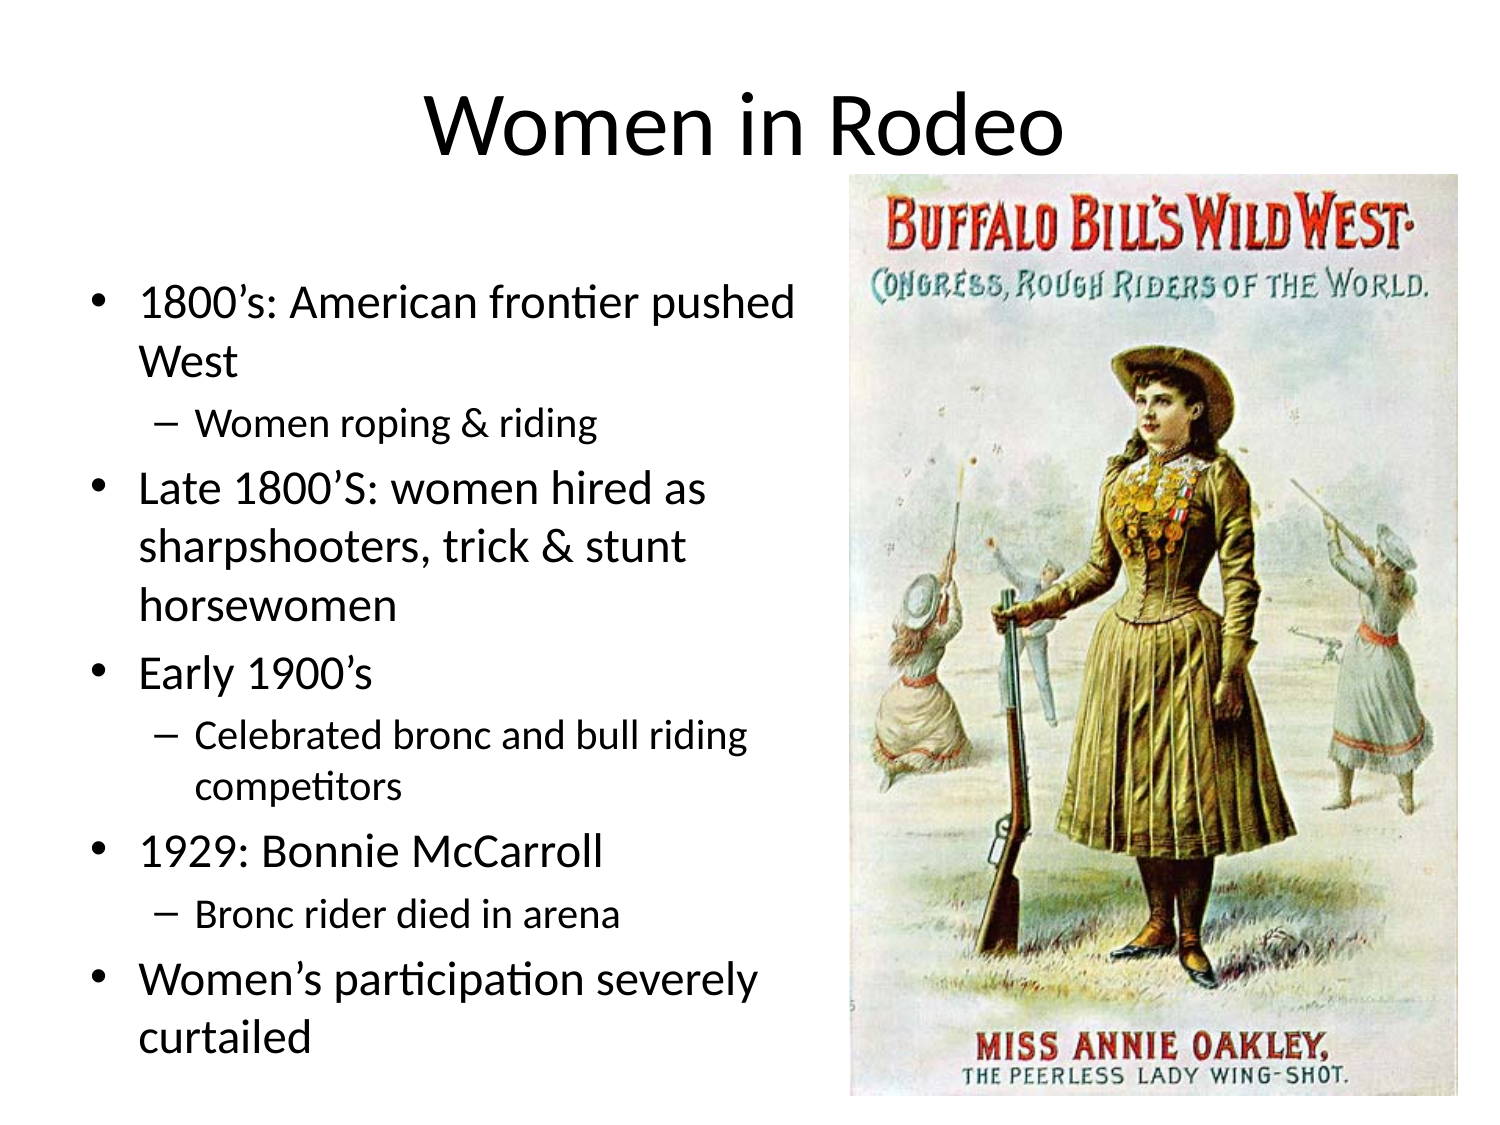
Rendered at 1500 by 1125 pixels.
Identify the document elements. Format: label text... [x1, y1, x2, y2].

picture [849, 174, 1458, 1096]
title Women in Rodeo [70, 24, 1421, 213]
list 1800’s: American frontier pushed West Women roping & riding Late 1800’S: women hired as sharpshooters, trick & stunt horsewomen Early 1900’s Celebrated bronc and bull riding competitors 1929: Bonnie McCarroll Bronc rider died in arena Women’s participation severely curtailed [75, 262, 844, 1075]
